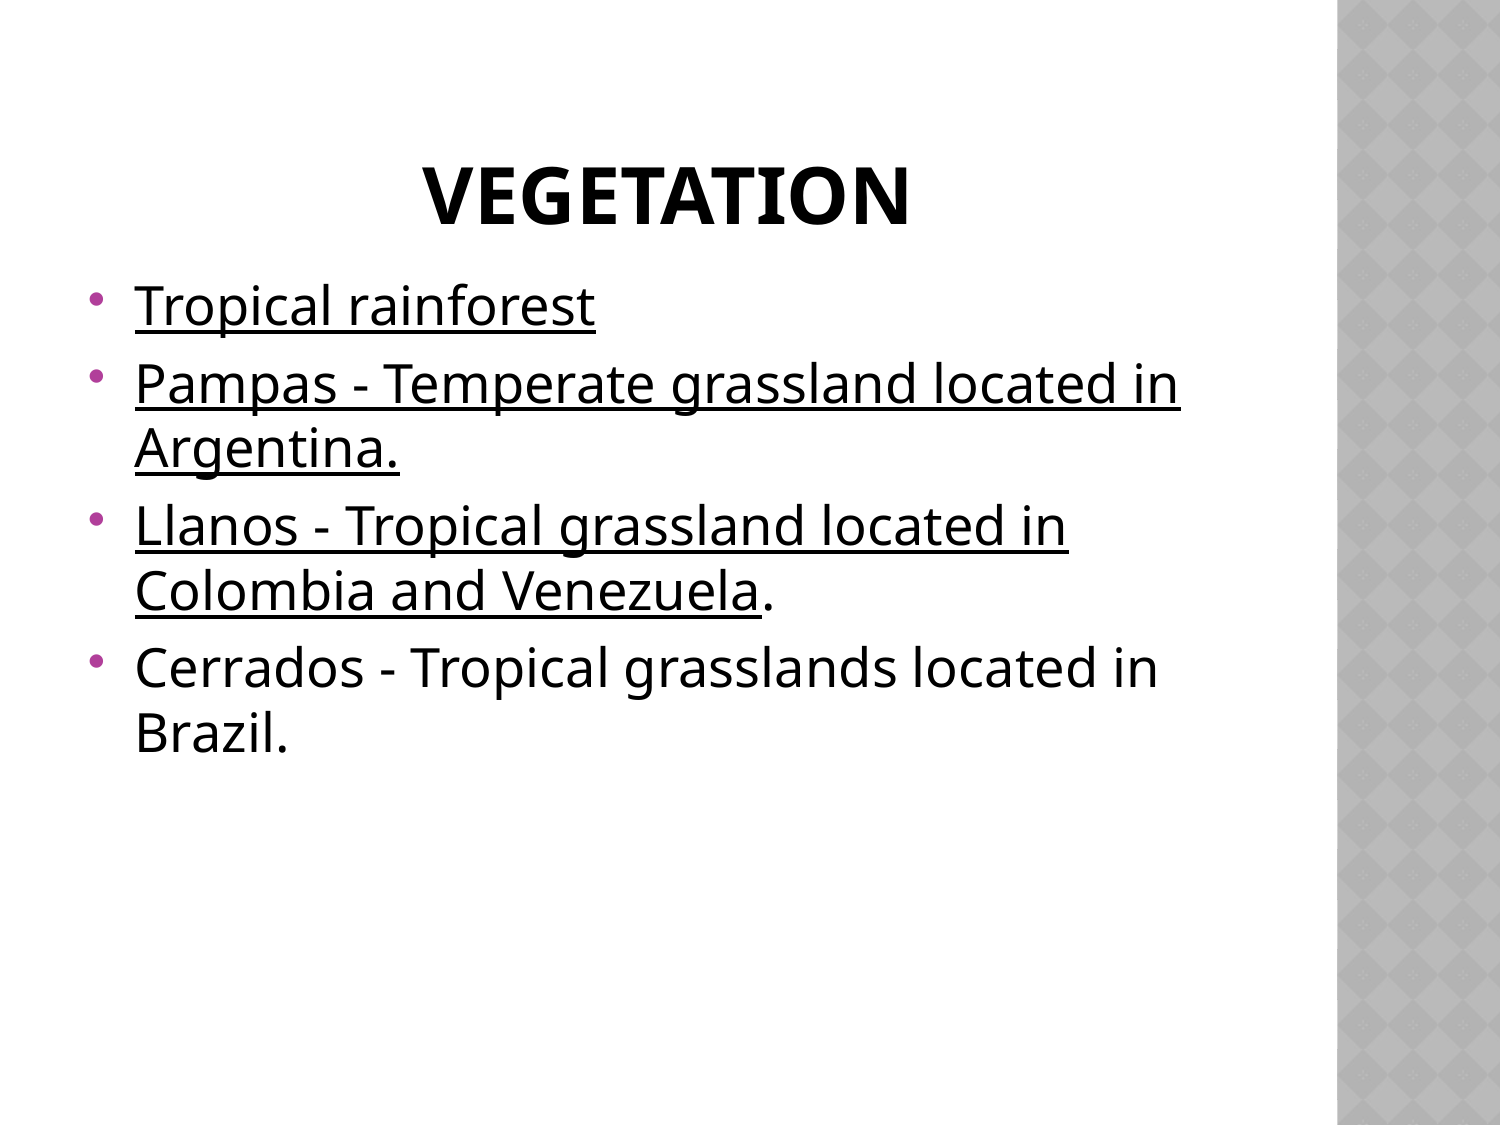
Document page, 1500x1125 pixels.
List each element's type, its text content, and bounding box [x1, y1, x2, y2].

list Tropical rainforest Pampas - Temperate grassland located in Argentina. Llanos - Tropical grassland located in Colombia and Venezuela. Cerrados - Tropical grasslands located in Brazil. [75, 264, 1263, 1059]
title Vegetation [75, 52, 1263, 240]
